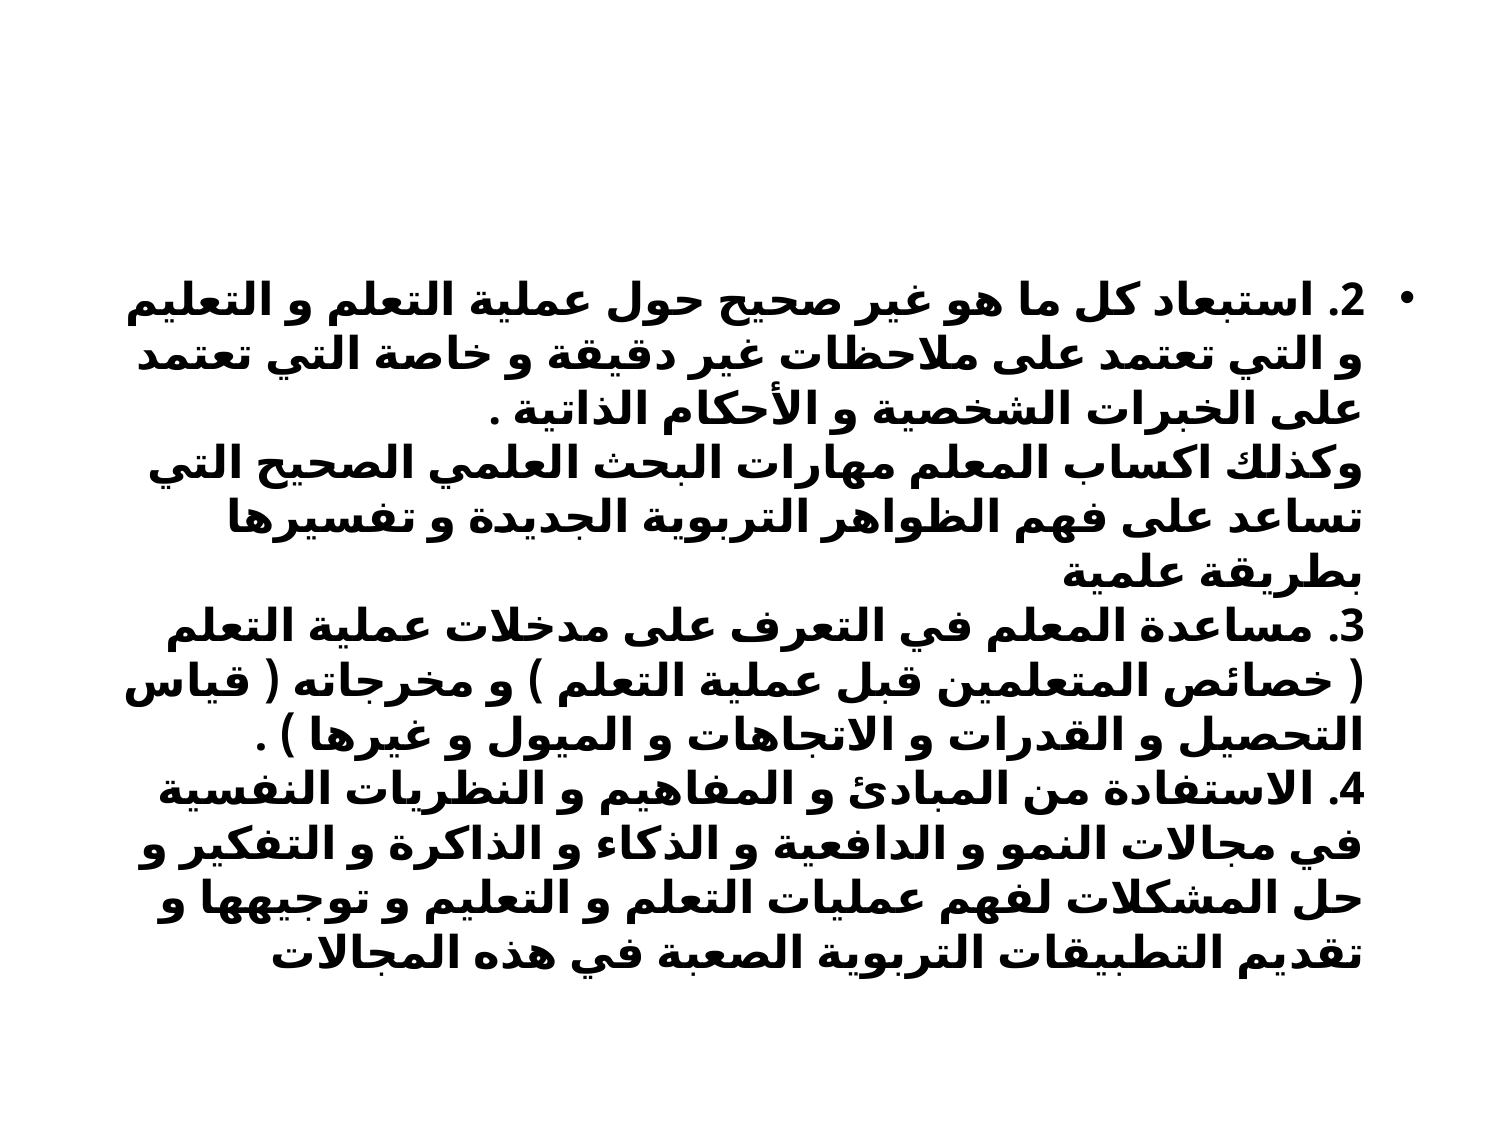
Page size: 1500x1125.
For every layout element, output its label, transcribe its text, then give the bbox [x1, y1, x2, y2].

list 2. استبعاد كل ما هو غير صحيح حول عملية التعلم و التعليم و التي تعتمد على ملاحظات غير دقيقة و خاصة التي تعتمد على الخبرات الشخصية و الأحكام الذاتية . وكذلك اكساب المعلم مهارات البحث العلمي الصحيح التي تساعد على فهم الظواهر التربوية الجديدة و تفسيرها بطريقة علمية 3. مساعدة المعلم في التعرف على مدخلات عملية التعلم ( خصائص المتعلمين قبل عملية التعلم ) و مخرجاته ( قياس التحصيل و القدرات و الاتجاهات و الميول و غيرها ) . 4. الاستفادة من المبادئ و المفاهيم و النظريات النفسية في مجالات النمو و الدافعية و الذكاء و الذاكرة و التفكير و حل المشكلات لفهم عمليات التعلم و التعليم و توجيهها و تقديم التطبيقات التربوية الصعبة في هذه المجالات [75, 262, 1425, 1005]
